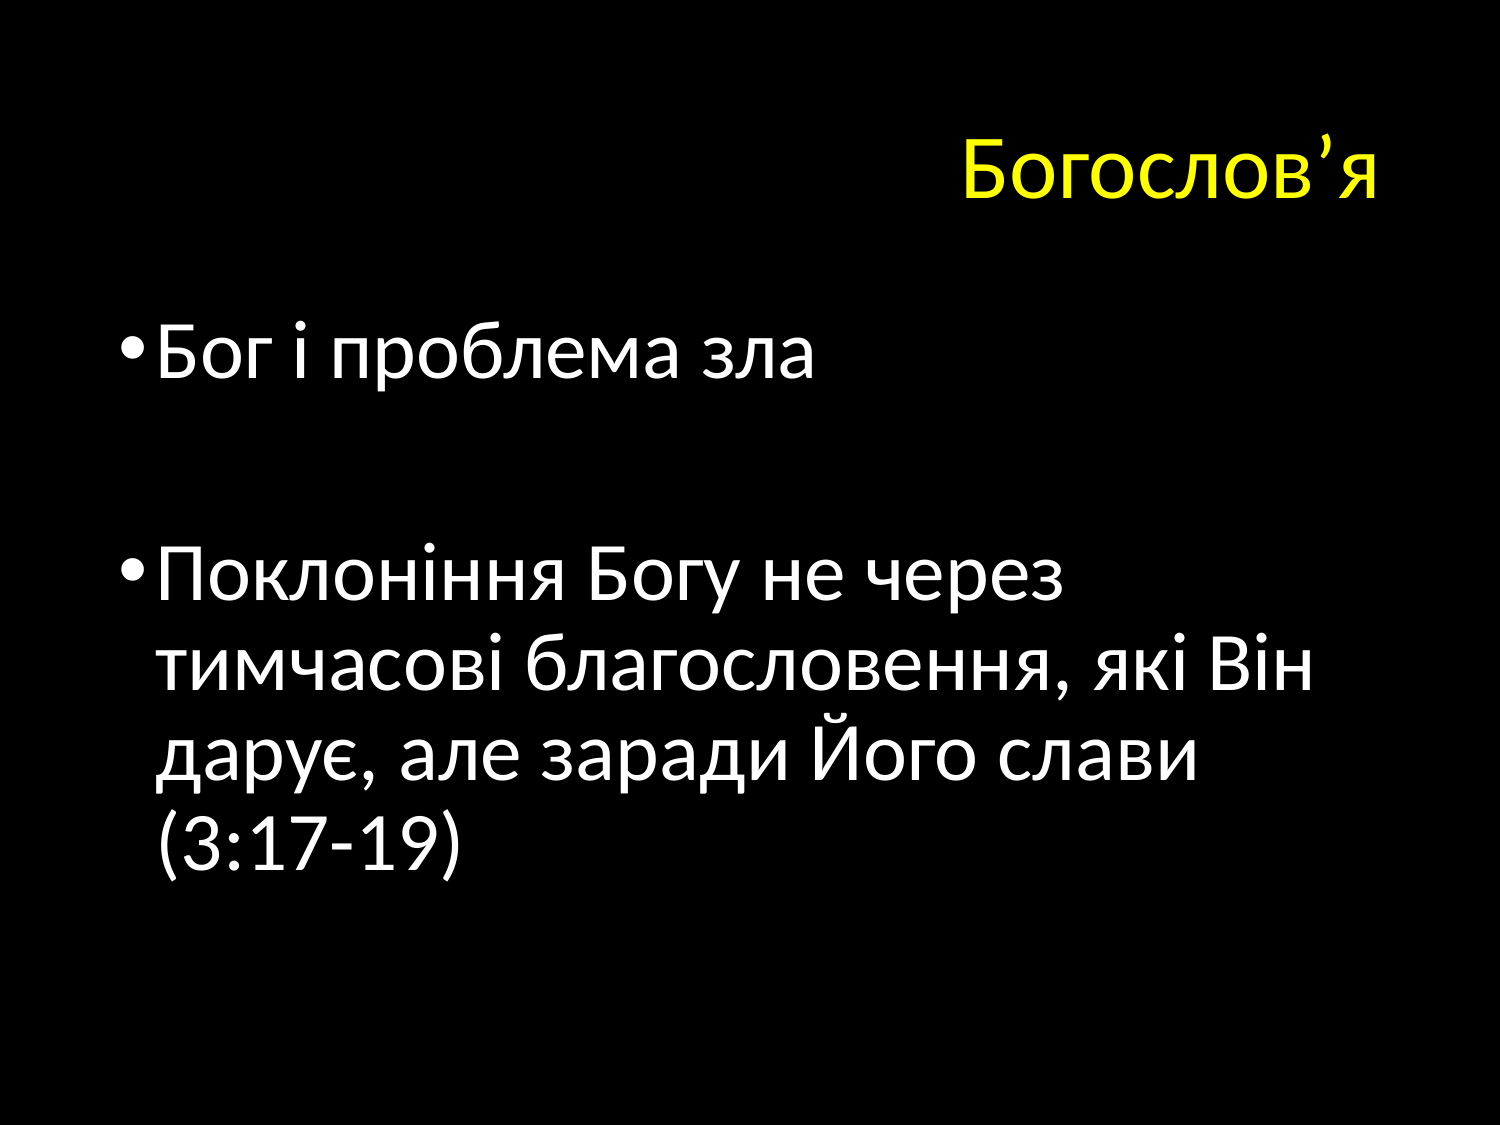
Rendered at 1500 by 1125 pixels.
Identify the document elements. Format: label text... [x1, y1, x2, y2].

title Богослов’я [103, 59, 1397, 278]
list Бог і проблема зла Поклоніння Богу не через тимчасові благословення, які Він дарує, але заради Його слави (3:17-19) [103, 299, 1397, 1014]
